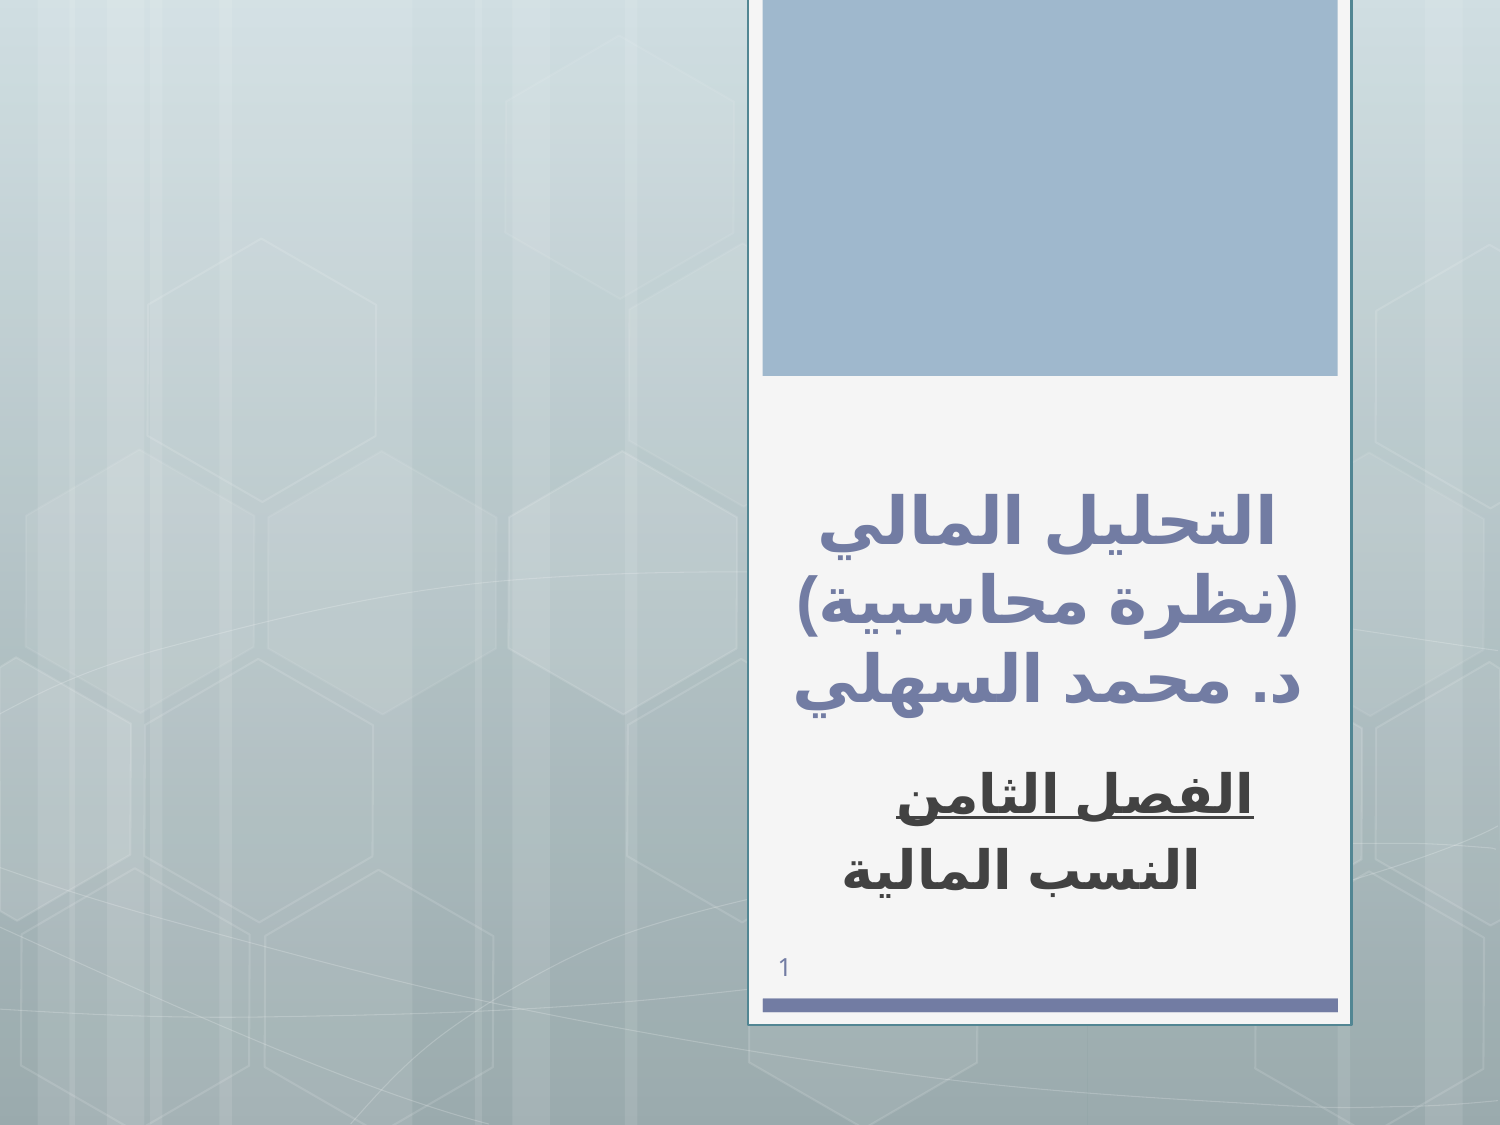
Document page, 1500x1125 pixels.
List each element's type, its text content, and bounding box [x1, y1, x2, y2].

title التحليل المالي (نظرة محاسبية) د. محمد السهلي [776, 444, 1320, 724]
subtitle الفصل الثامن النسب المالية [773, 751, 1270, 917]
slide_number 1 [762, 938, 869, 999]
